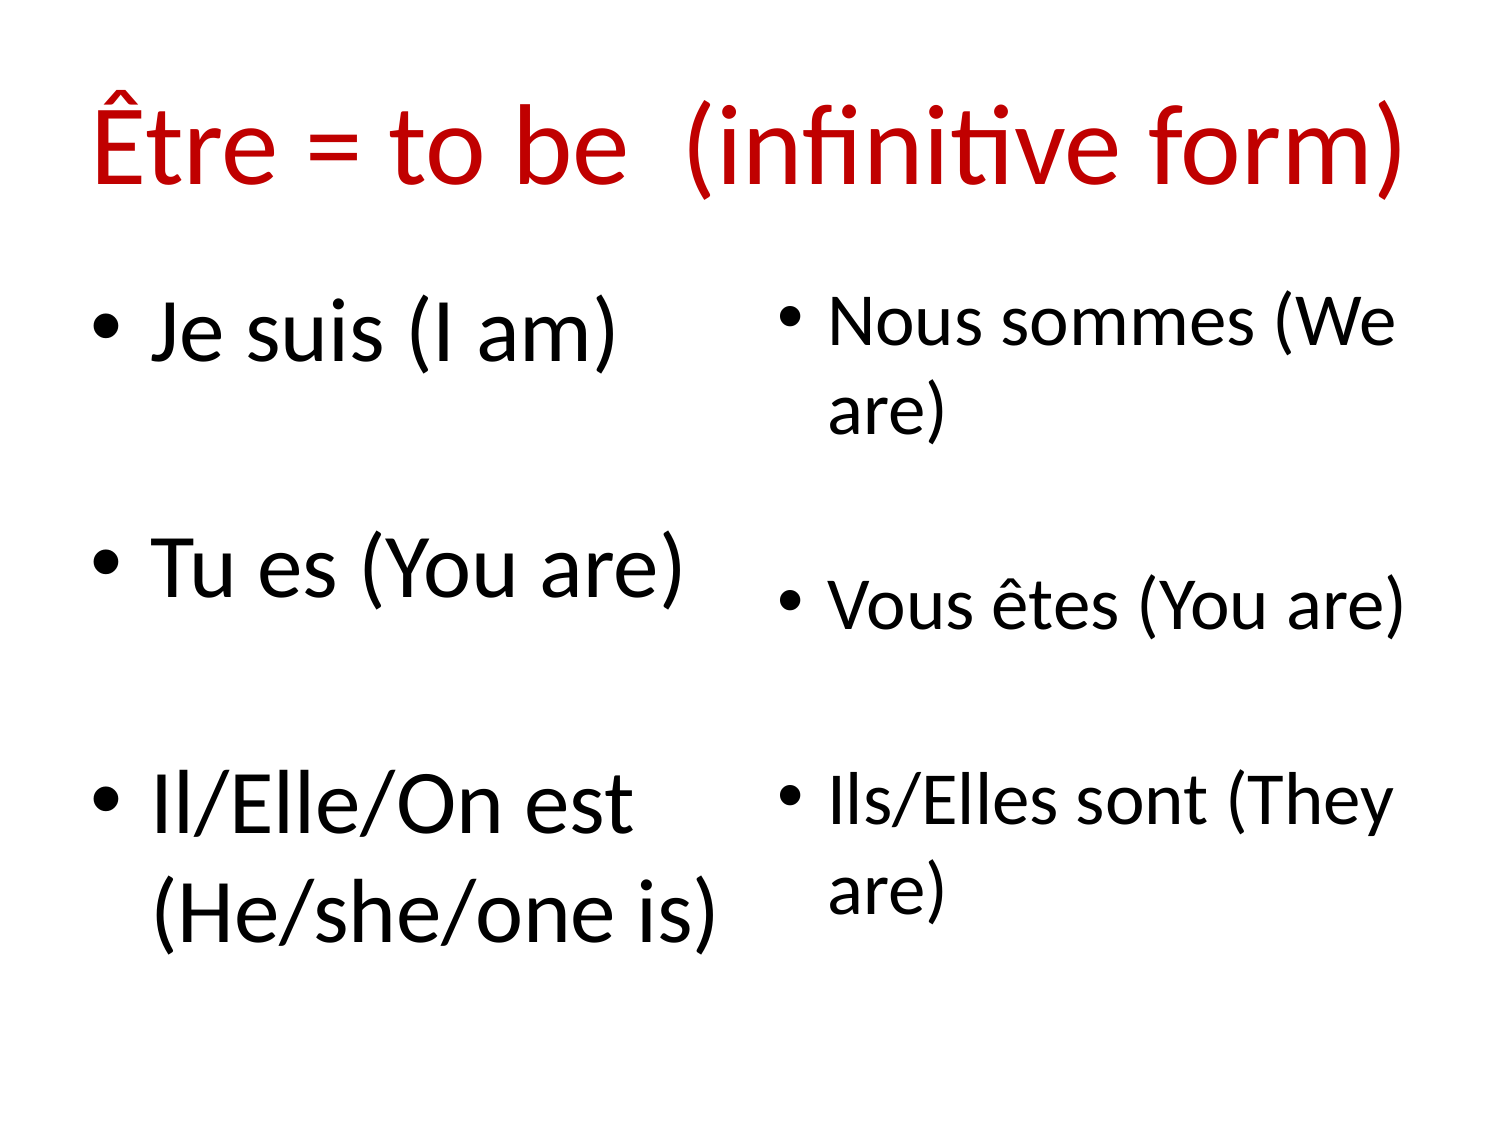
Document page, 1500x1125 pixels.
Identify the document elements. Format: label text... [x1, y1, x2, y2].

list Nous sommes (We are) Vous êtes (You are) Ils/Elles sont (They are) [762, 262, 1425, 1005]
title Être = to be (infinitive form) [75, 45, 1425, 233]
list Je suis (I am) Tu es (You are) Il/Elle/On est (He/she/one is) [75, 262, 738, 1005]
